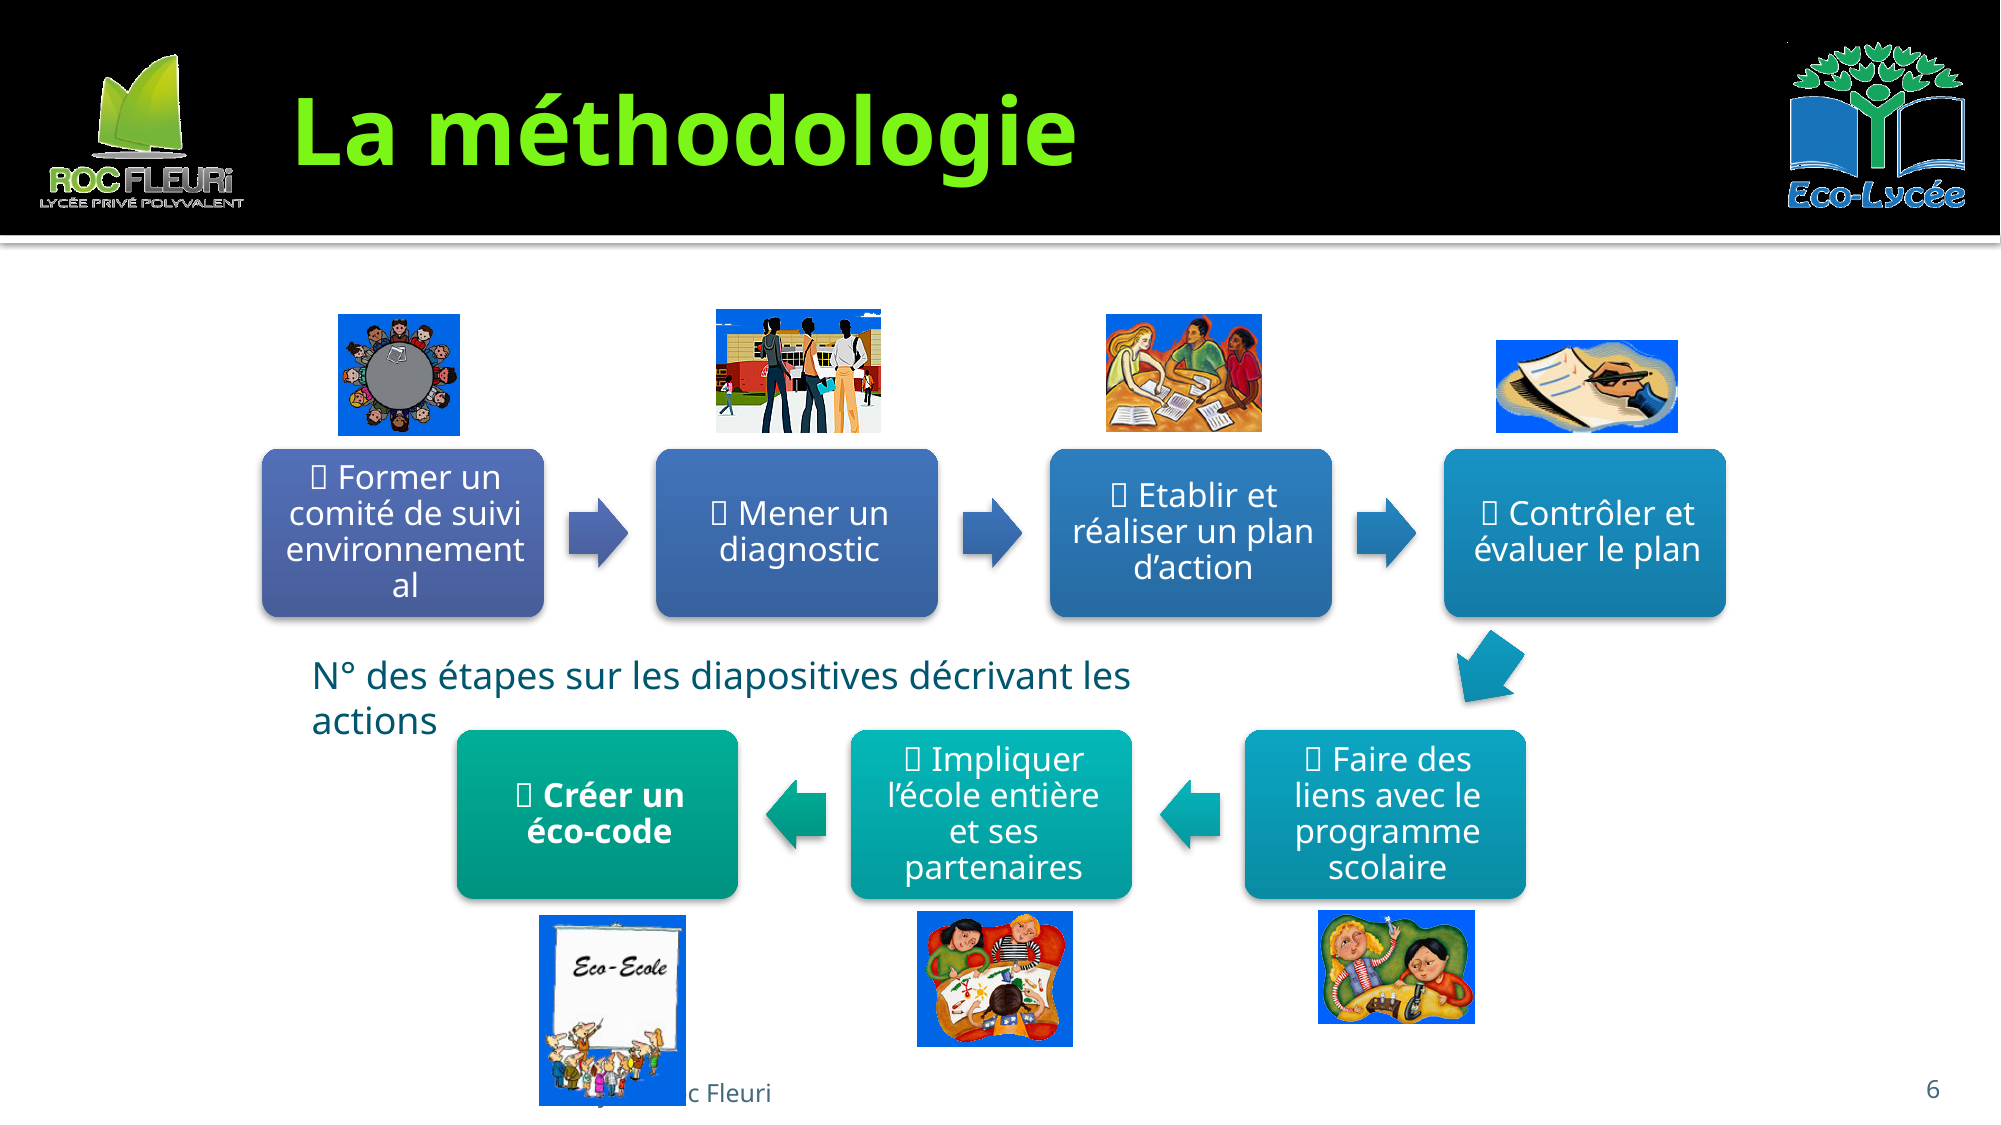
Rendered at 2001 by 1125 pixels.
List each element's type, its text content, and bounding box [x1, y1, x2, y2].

title La méthodologie [275, 25, 1756, 231]
picture [716, 309, 881, 433]
picture [539, 915, 686, 1106]
picture [1787, 42, 1966, 208]
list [261, 316, 1727, 1032]
slide_number 6 [1794, 1062, 1955, 1108]
picture [1106, 314, 1262, 432]
picture [39, 54, 244, 208]
picture [338, 314, 460, 436]
picture [917, 911, 1073, 1047]
picture [1318, 910, 1475, 1024]
footer Lycée Roc Fleuri [690, 1062, 1783, 1108]
picture [1496, 340, 1678, 433]
